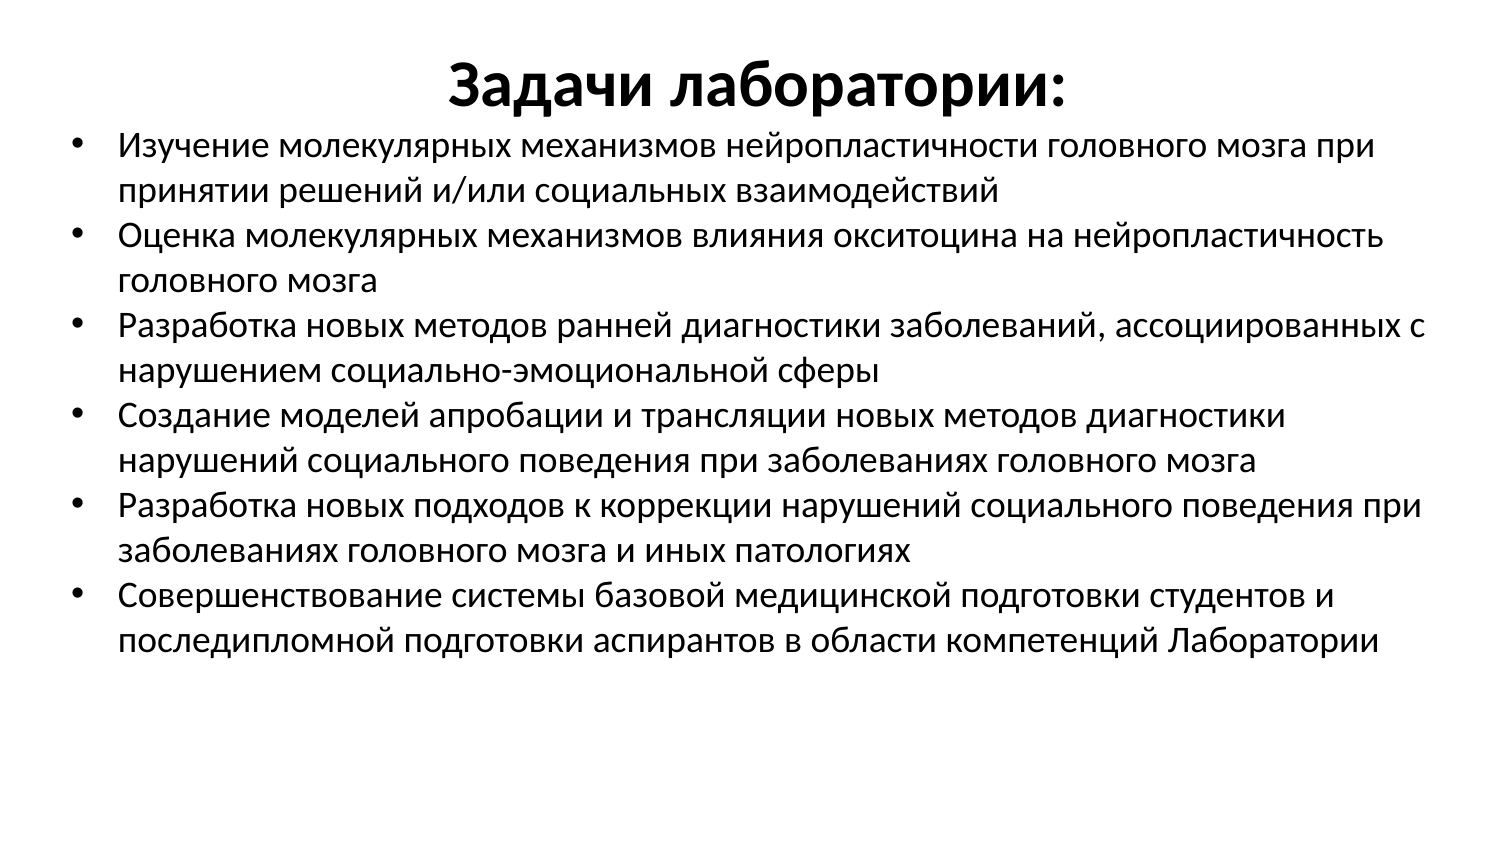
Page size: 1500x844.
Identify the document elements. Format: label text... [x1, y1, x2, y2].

text_box Задачи лаборатории: Изучение молекулярных механизмов нейропластичности головного мозга при принятии решений и/или социальных взаимодействий Оценка молекулярных механизмов влияния окситоцина на нейропластичность головного мозга Разработка новых методов ранней диагностики заболеваний, ассоциированных с нарушением социально-эмоциональной сферы Создание моделей апробации и трансляции новых методов диагностики нарушений социального поведения при заболеваниях головного мозга Разработка новых подходов к коррекции нарушений социального поведения при заболеваниях головного мозга и иных патологиях Совершенствование системы базовой медицинской подготовки студентов и последипломной подготовки аспирантов в области компетенций Лаборатории [56, 32, 1462, 668]
